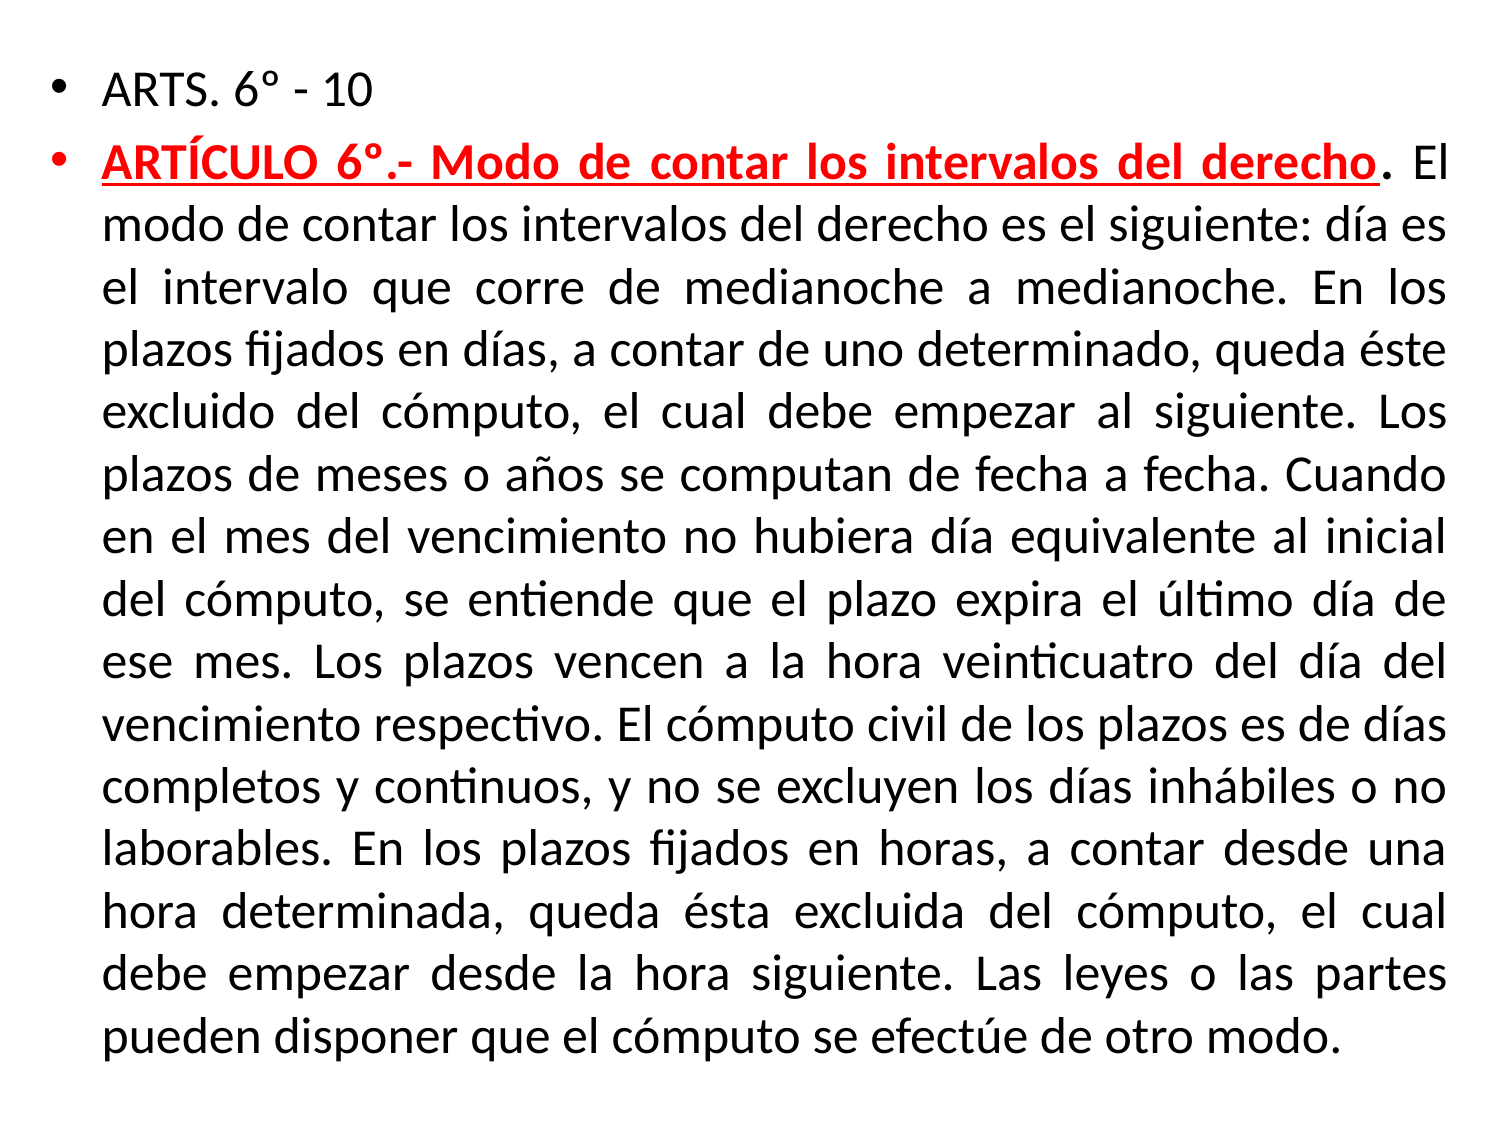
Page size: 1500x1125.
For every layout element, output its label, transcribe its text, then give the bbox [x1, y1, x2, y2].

list ARTS. 6º - 10 ARTÍCULO 6º.- Modo de contar los intervalos del derecho. El modo de contar los intervalos del derecho es el siguiente: día es el intervalo que corre de medianoche a medianoche. En los plazos fijados en días, a contar de uno determinado, queda éste excluido del cómputo, el cual debe empezar al siguiente. Los plazos de meses o años se computan de fecha a fecha. Cuando en el mes del vencimiento no hubiera día equivalente al inicial del cómputo, se entiende que el plazo expira el último día de ese mes. Los plazos vencen a la hora veinticuatro del día del vencimiento respectivo. El cómputo civil de los plazos es de días completos y continuos, y no se excluyen los días inhábiles o no laborables. En los plazos fijados en horas, a contar desde una hora determinada, queda ésta excluida del cómputo, el cual debe empezar desde la hora siguiente. Las leyes o las partes pueden disponer que el cómputo se efectúe de otro modo. [35, 46, 1465, 1090]
